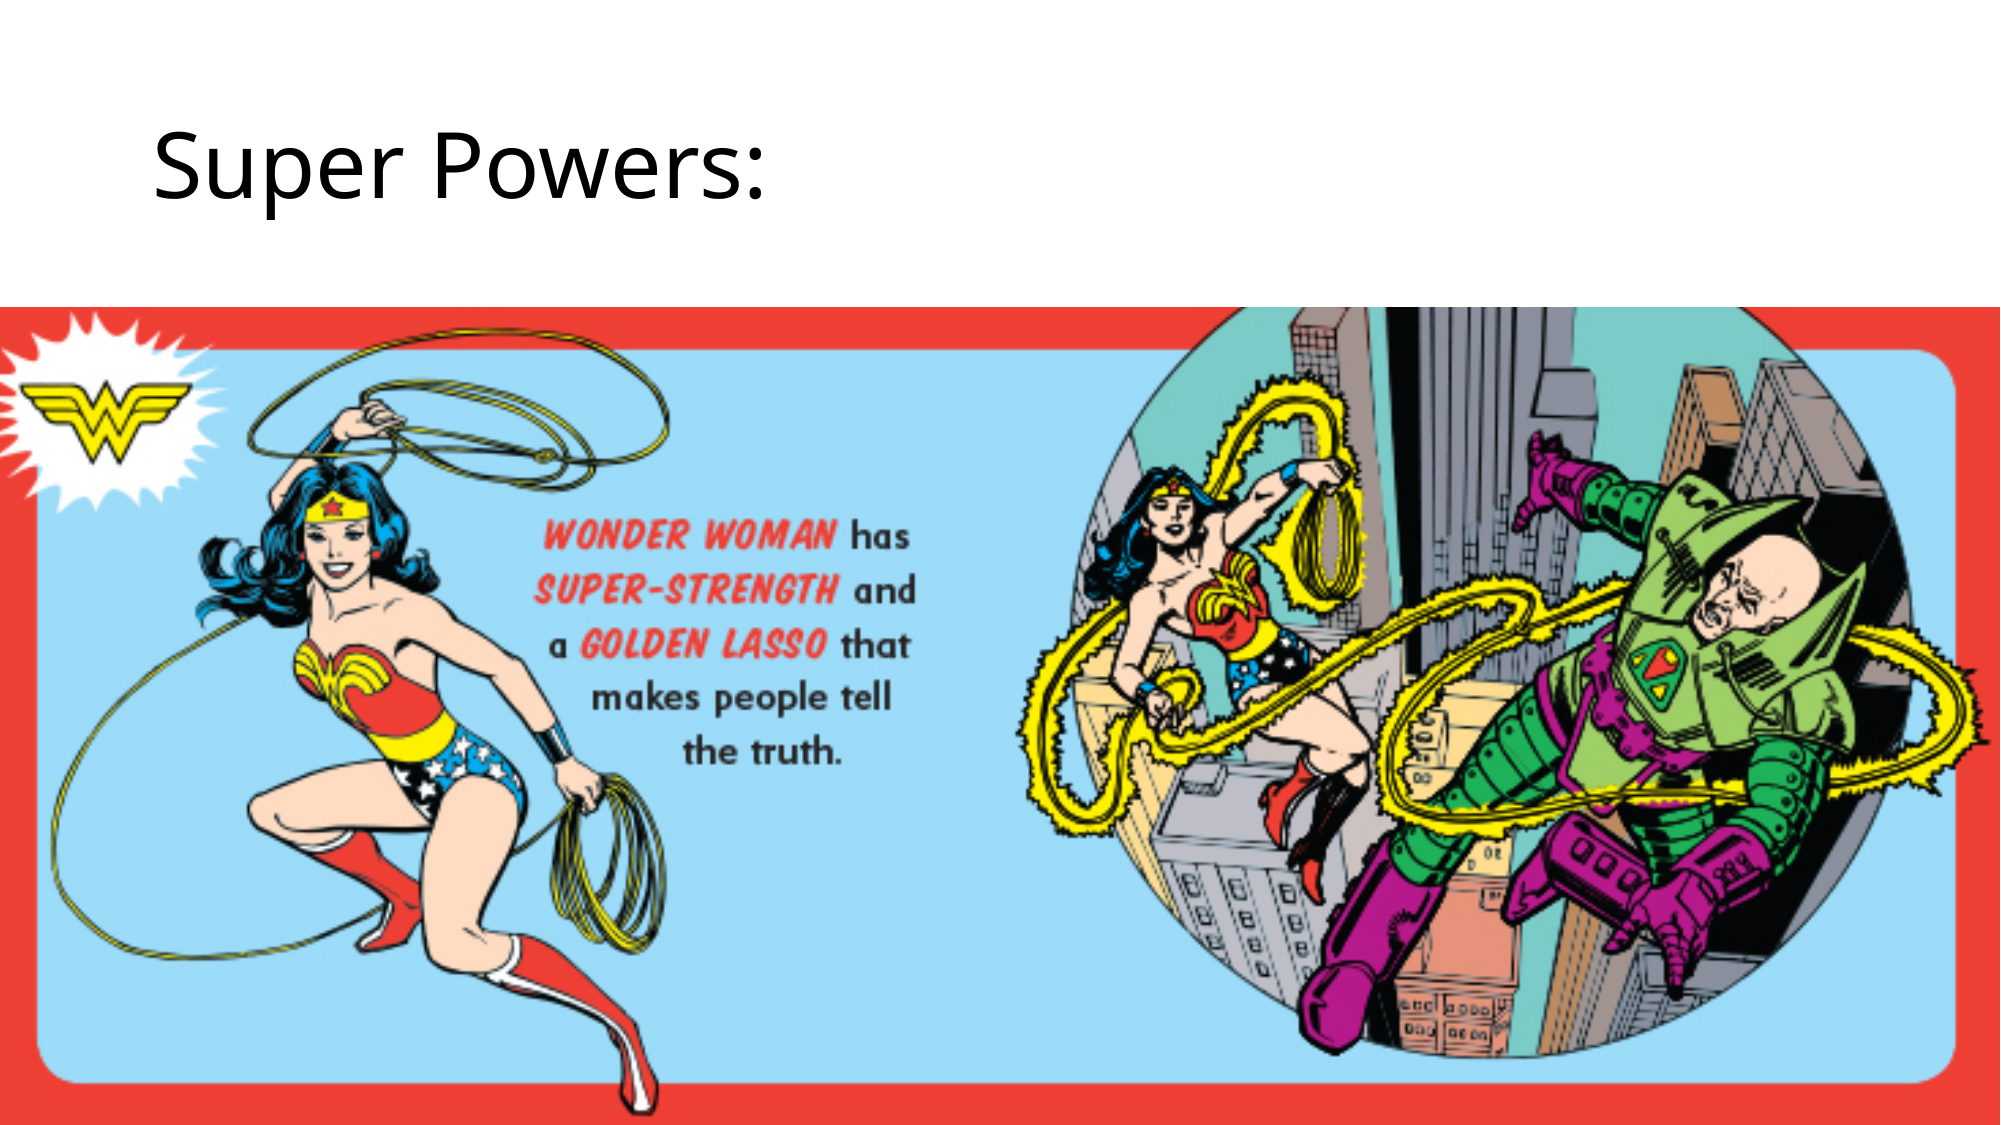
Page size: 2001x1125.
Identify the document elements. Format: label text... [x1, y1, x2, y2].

title Super Powers: [137, 59, 1863, 278]
picture [0, 307, 2000, 1125]
